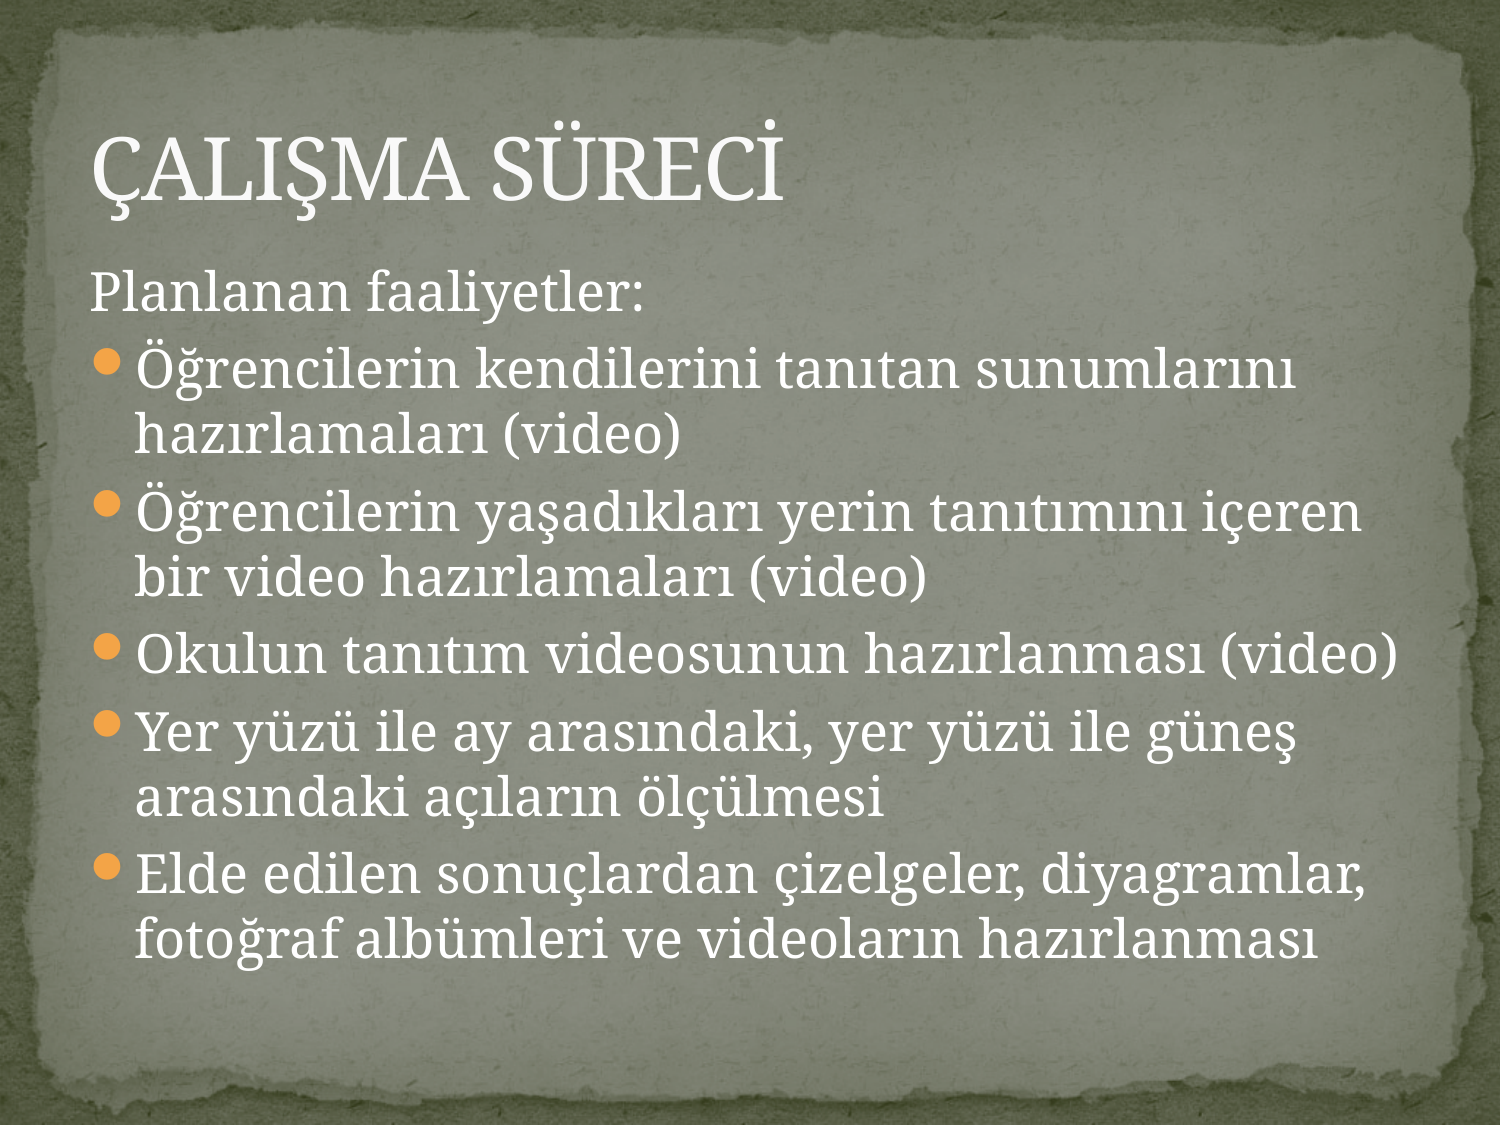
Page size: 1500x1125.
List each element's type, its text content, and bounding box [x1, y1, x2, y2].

title ÇALIŞMA SÜRECİ [74, 24, 1425, 225]
list Planlanan faaliyetler: Öğrencilerin kendilerini tanıtan sunumlarını hazırlamaları (video) Öğrencilerin yaşadıkları yerin tanıtımını içeren bir video hazırlamaları (video) Okulun tanıtım videosunun hazırlanması (video) Yer yüzü ile ay arasındaki, yer yüzü ile güneş arasındaki açıların ölçülmesi Elde edilen sonuçlardan çizelgeler, diyagramlar, fotoğraf albümleri ve videoların hazırlanması [75, 249, 1425, 1000]
